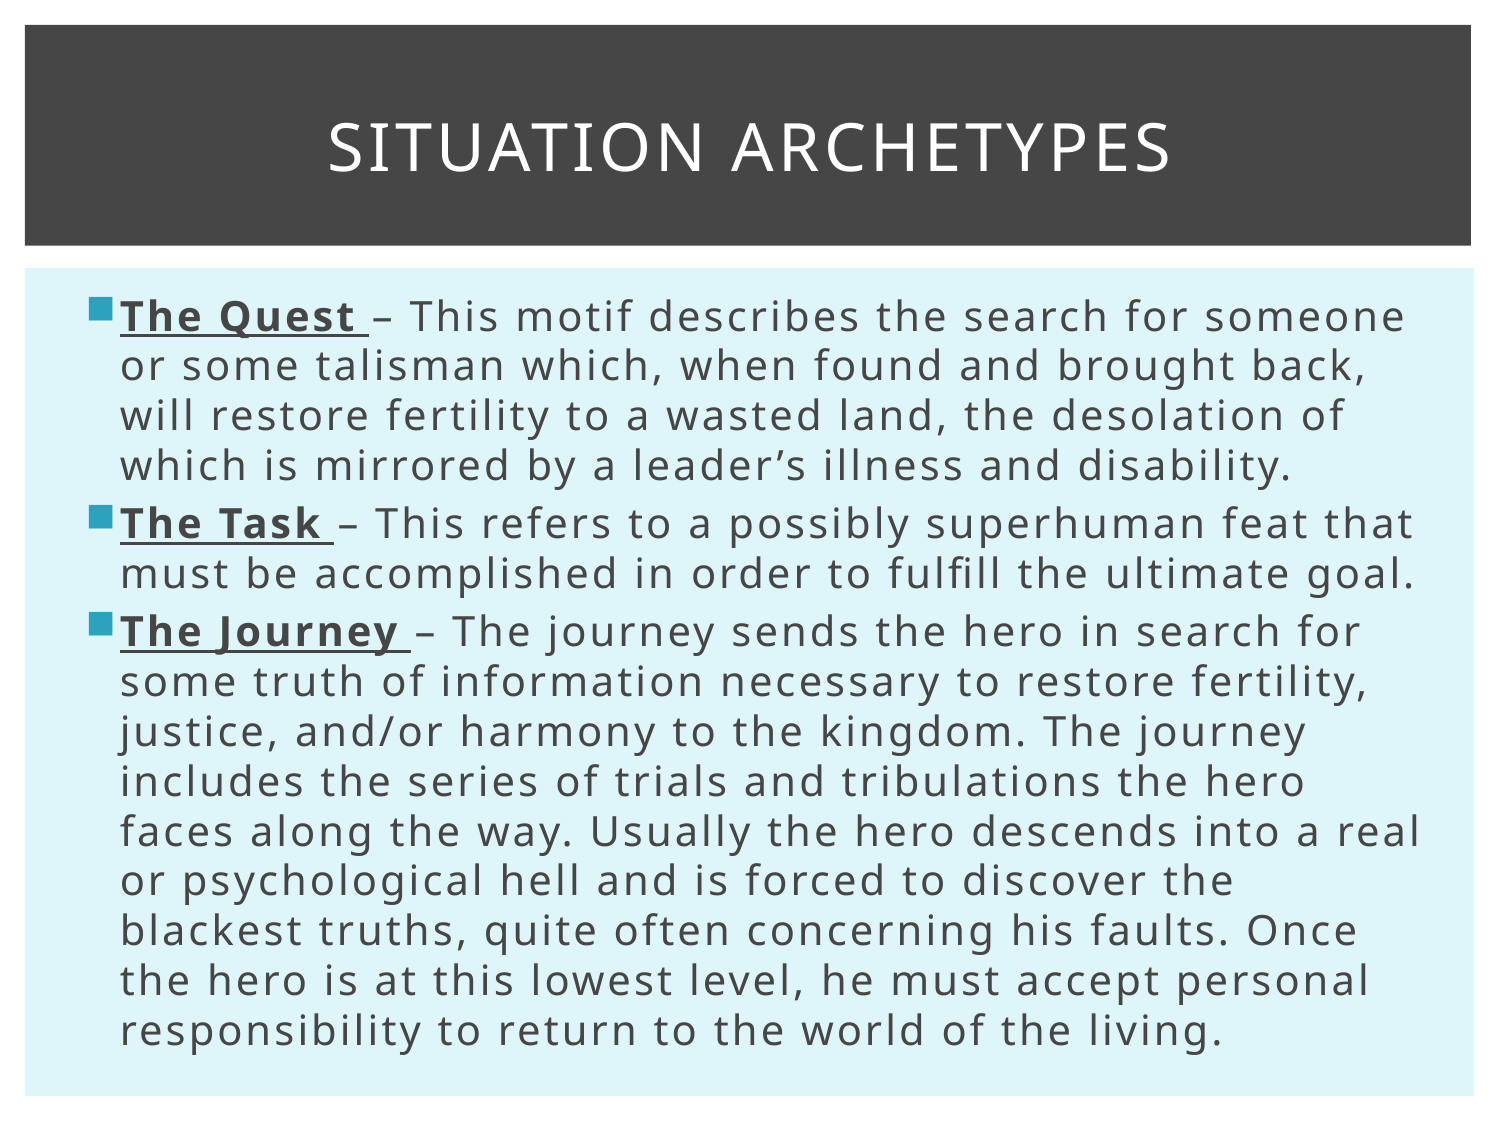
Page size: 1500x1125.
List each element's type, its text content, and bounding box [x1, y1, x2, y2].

title SITUATION ARCHETYPES [62, 58, 1438, 232]
list The Quest – This motif describes the search for someone or some talisman which, when found and brought back, will restore fertility to a wasted land, the desolation of which is mirrored by a leader’s illness and disability. The Task – This refers to a possibly superhuman feat that must be accomplished in order to fulfill the ultimate goal. The Journey – The journey sends the hero in search for some truth of information necessary to restore fertility, justice, and/or harmony to the kingdom. The journey includes the series of trials and tribulations the hero faces along the way. Usually the hero descends into a real or psychological hell and is forced to discover the blackest truths, quite often concerning his faults. Once the hero is at this lowest level, he must accept personal responsibility to return to the world of the living. [62, 281, 1442, 1075]
